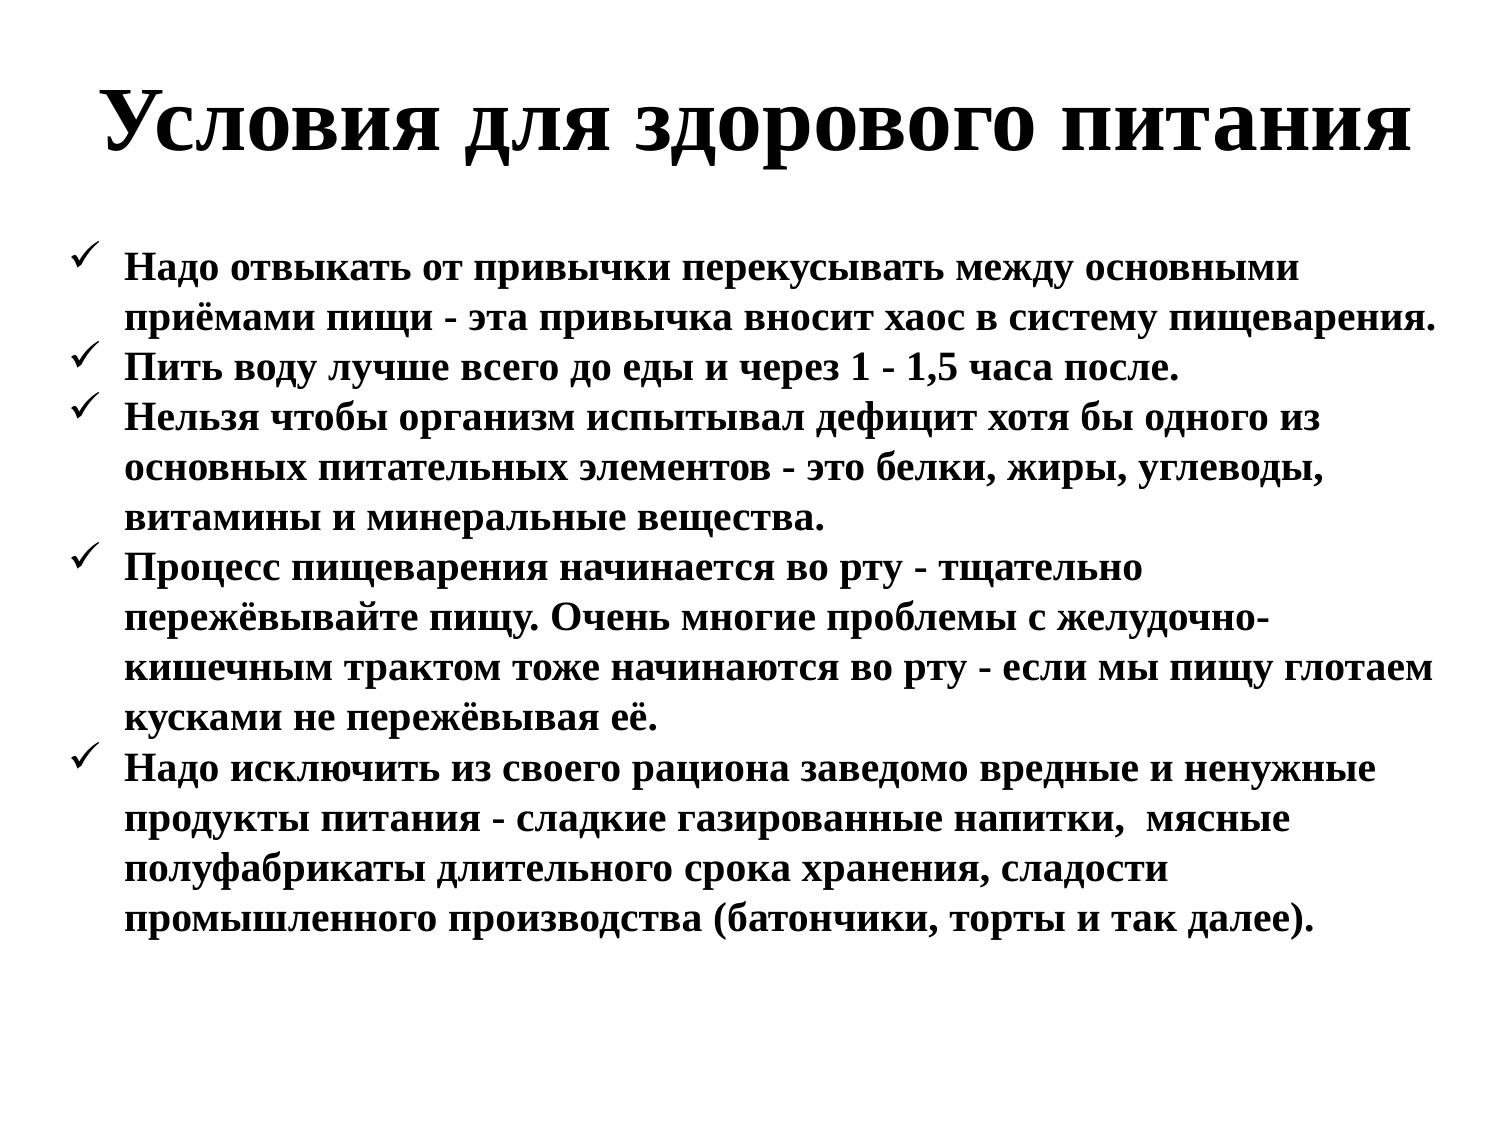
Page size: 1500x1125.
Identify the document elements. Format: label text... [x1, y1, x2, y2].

title Условия для здорового питания [80, 54, 1431, 174]
text_box Надо отвыкать от привычки перекусывать между основными приёмами пищи - эта привычка вносит хаос в систему пищеварения. Пить воду лучше всего до еды и через 1 - 1,5 часа после. Нельзя чтобы организм испытывал дефицит хотя бы одного из основных питательных элементов - это белки, жиры, углеводы, витамины и минеральные вещества. Процесс пищеварения начинается во рту - тщательно пережёвывайте пищу. Очень многие проблемы с желудочно-кишечным трактом тоже начинаются во рту - если мы пищу глотаем кусками не пережёвывая её. Надо исключить из своего рациона заведомо вредные и ненужные продукты питания - сладкие газированные напитки, мясные полуфабрикаты длительного срока хранения, сладости промышленного производства (батончики, торты и так далее). [53, 231, 1459, 947]
